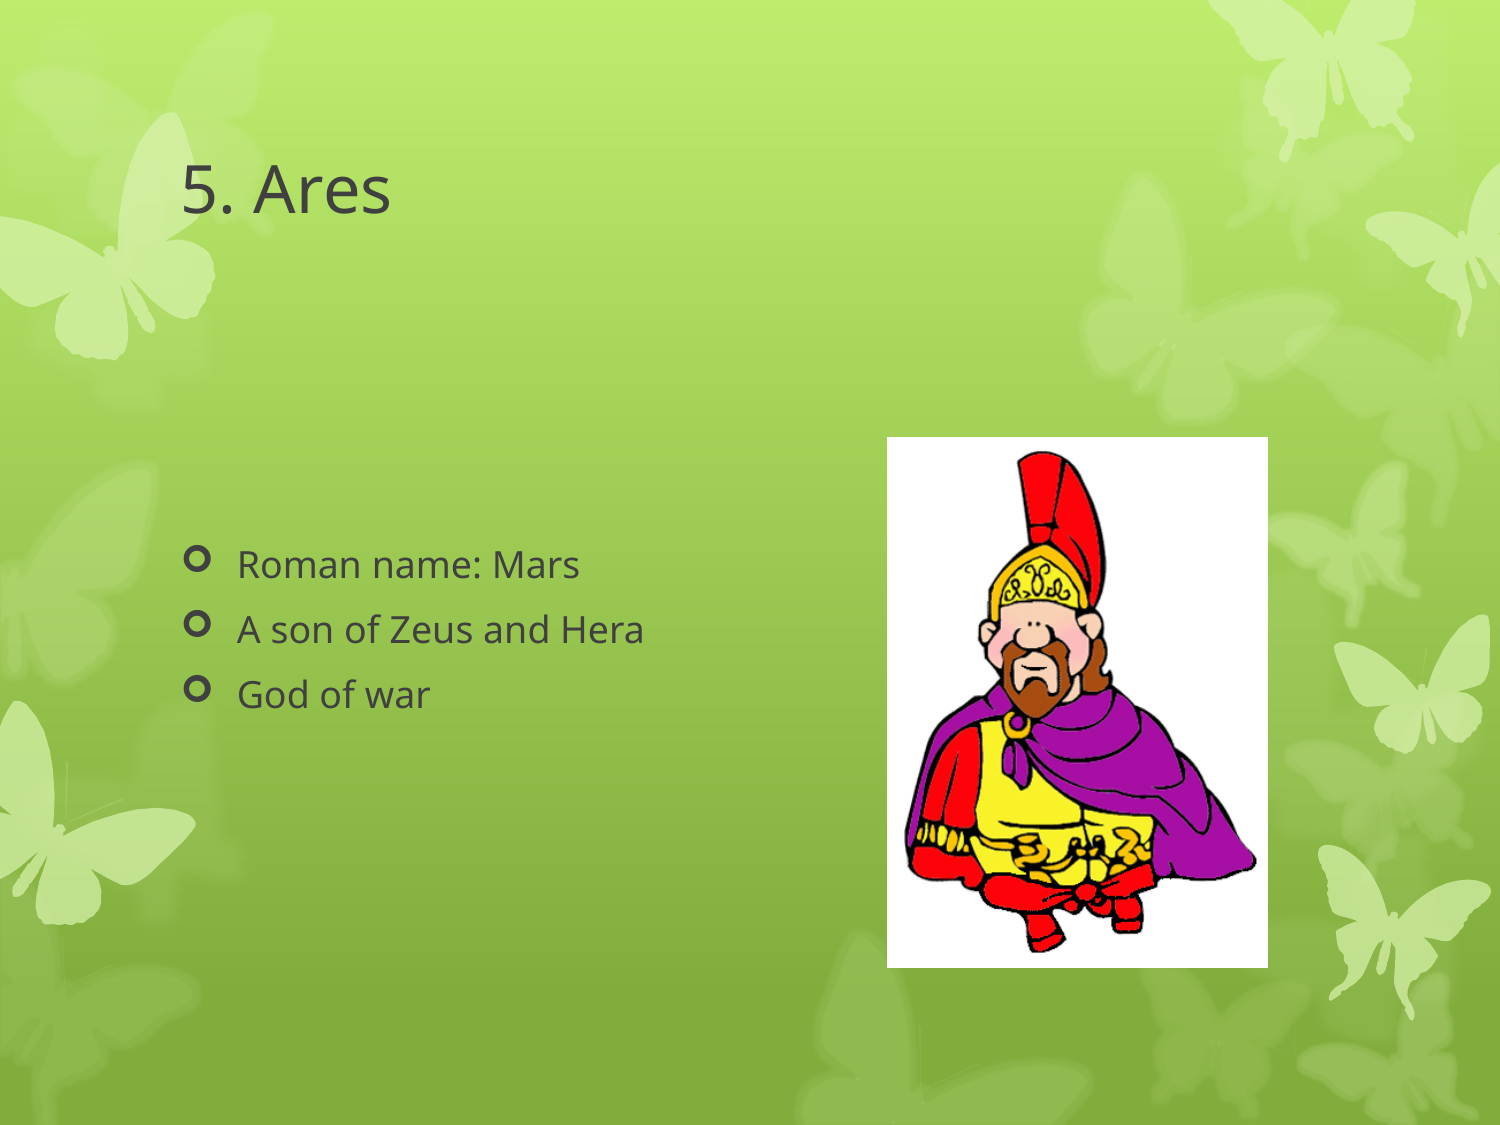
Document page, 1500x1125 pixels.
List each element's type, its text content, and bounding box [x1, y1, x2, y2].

list Roman name: Mars A son of Zeus and Hera God of war [165, 296, 1335, 962]
picture [886, 436, 1268, 969]
title 5. Ares [165, 110, 1335, 263]
